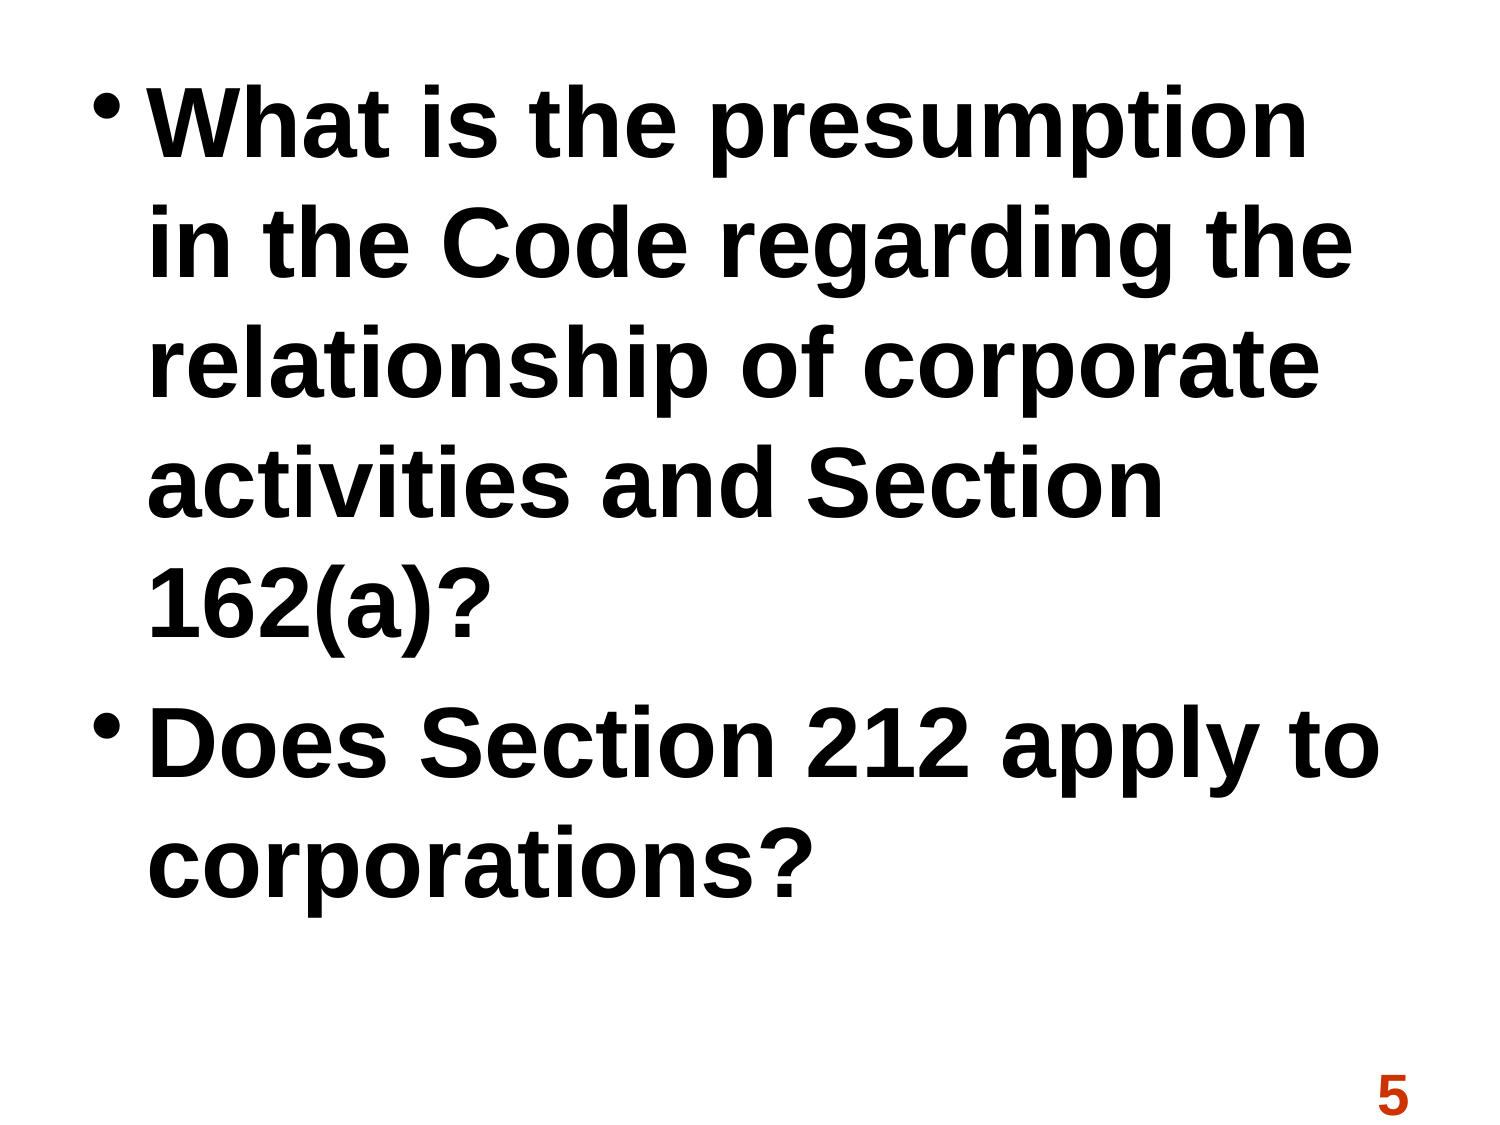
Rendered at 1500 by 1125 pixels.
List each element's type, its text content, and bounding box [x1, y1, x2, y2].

slide_number 5 [1124, 1049, 1426, 1101]
list What is the presumption in the Code regarding the relationship of corporate activities and Section 162(a)? Does Section 212 apply to corporations? [75, 50, 1425, 1013]
